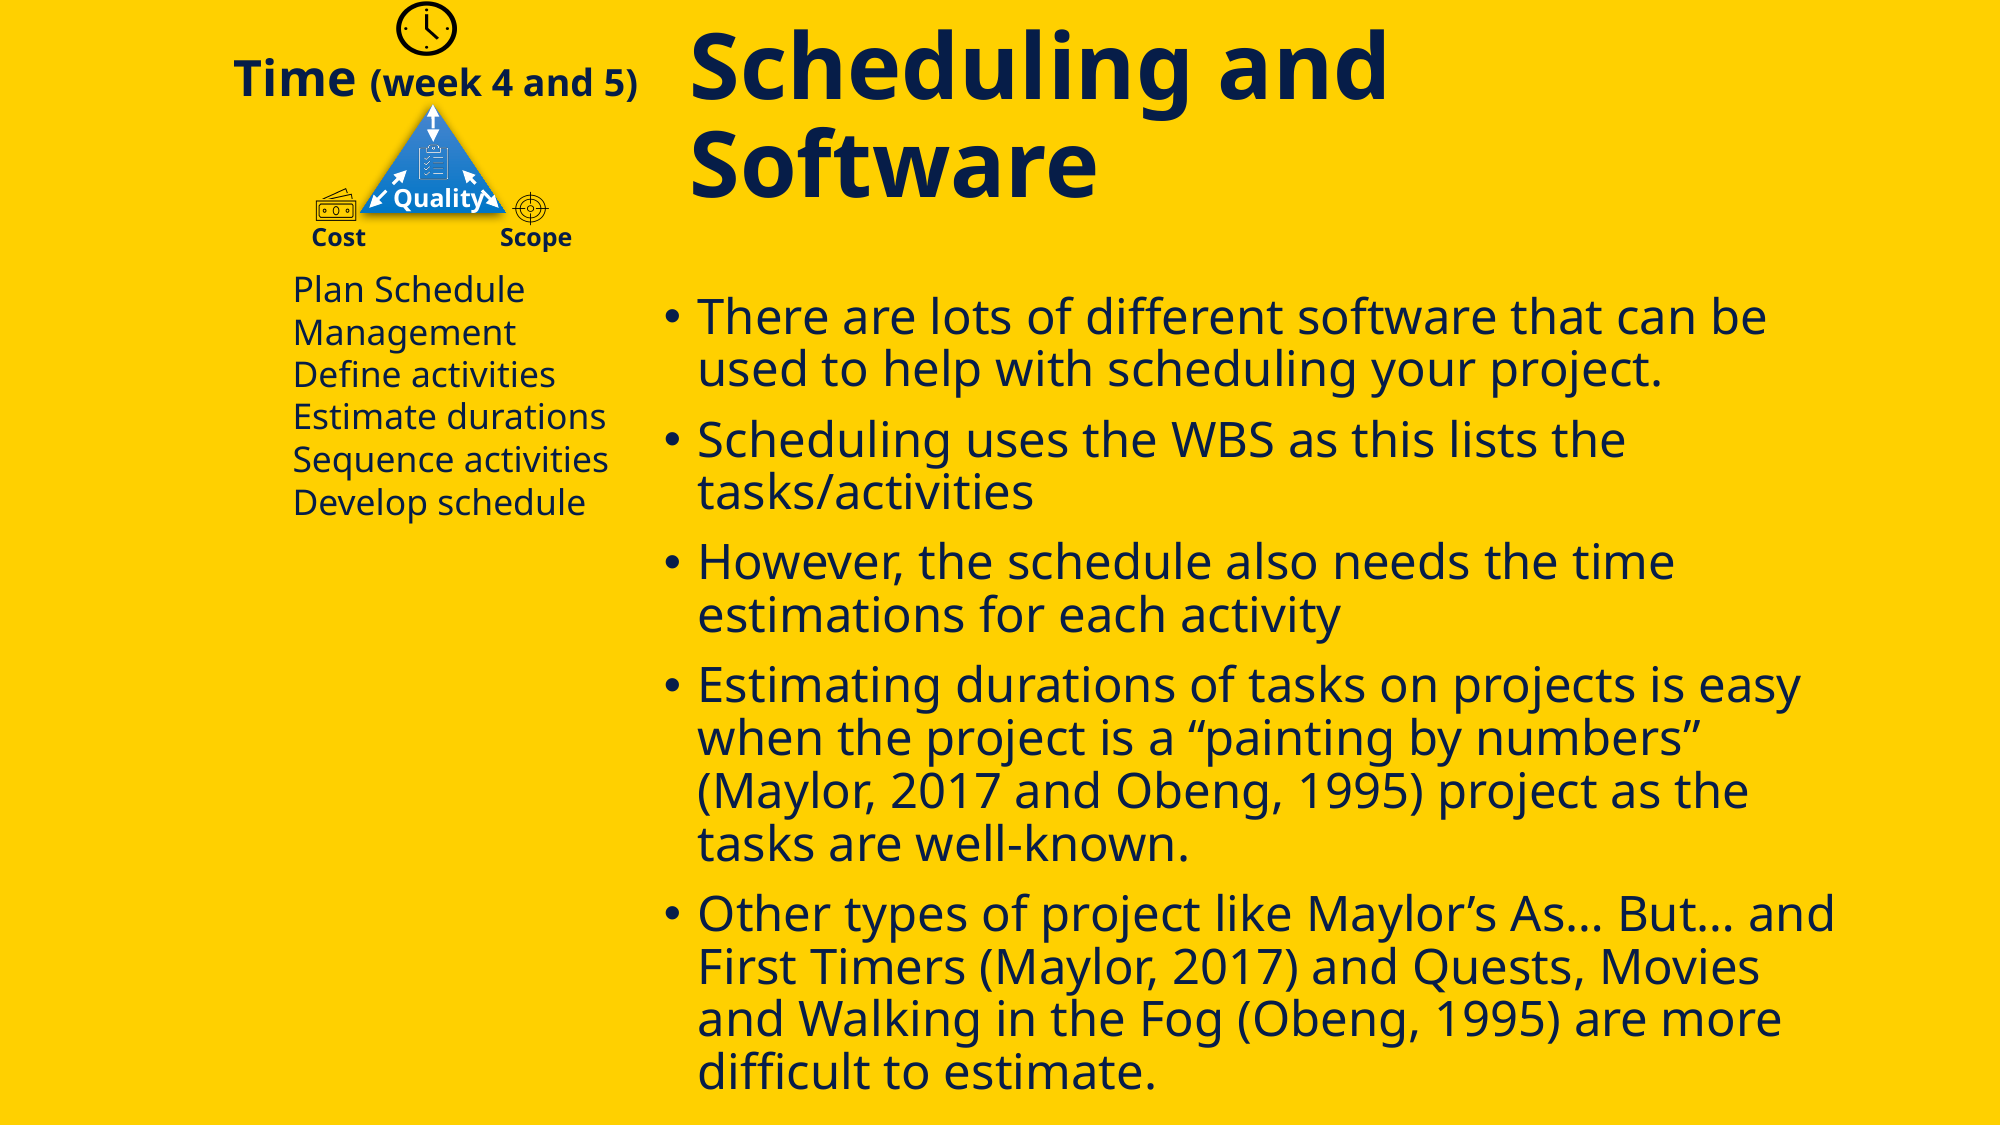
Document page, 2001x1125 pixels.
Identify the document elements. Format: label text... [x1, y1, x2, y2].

list There are lots of different software that can be used to help with scheduling your project. Scheduling uses the WBS as this lists the tasks/activities However, the schedule also needs the time estimations for each activity Estimating durations of tasks on projects is easy when the project is a “painting by numbers” (Maylor, 2017 and Obeng, 1995) project as the tasks are well-known. Other types of project like Maylor’s As… But… and First Timers (Maylor, 2017) and Quests, Movies and Walking in the Fog (Obeng, 1995) are more difficult to estimate. [648, 284, 1863, 1115]
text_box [223, 0, 689, 533]
title Scheduling and Software [689, 10, 1776, 228]
